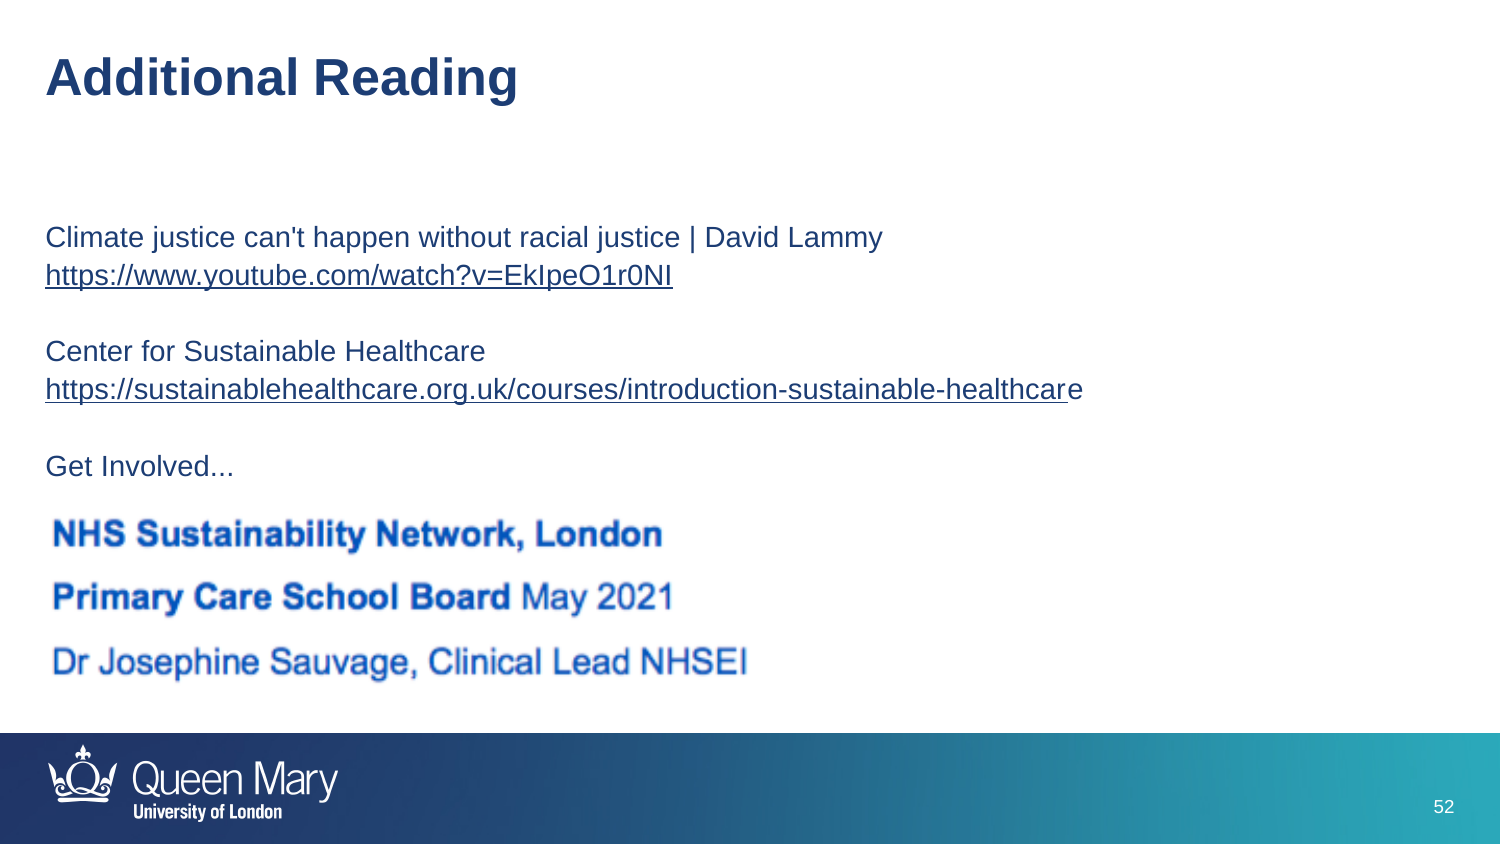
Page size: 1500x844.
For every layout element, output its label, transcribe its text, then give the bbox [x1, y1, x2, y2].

picture [0, 733, 1500, 844]
list Climate justice can't happen without racial justice | David Lammy https://www.youtube.com/watch?v=EkIpeO1r0NI Center for Sustainable Healthcare https://sustainablehealthcare.org.uk/courses/introduction-sustainable-healthcare Get Involved... [30, 215, 1454, 700]
picture [30, 484, 864, 700]
list Additional Reading [30, 43, 1454, 214]
